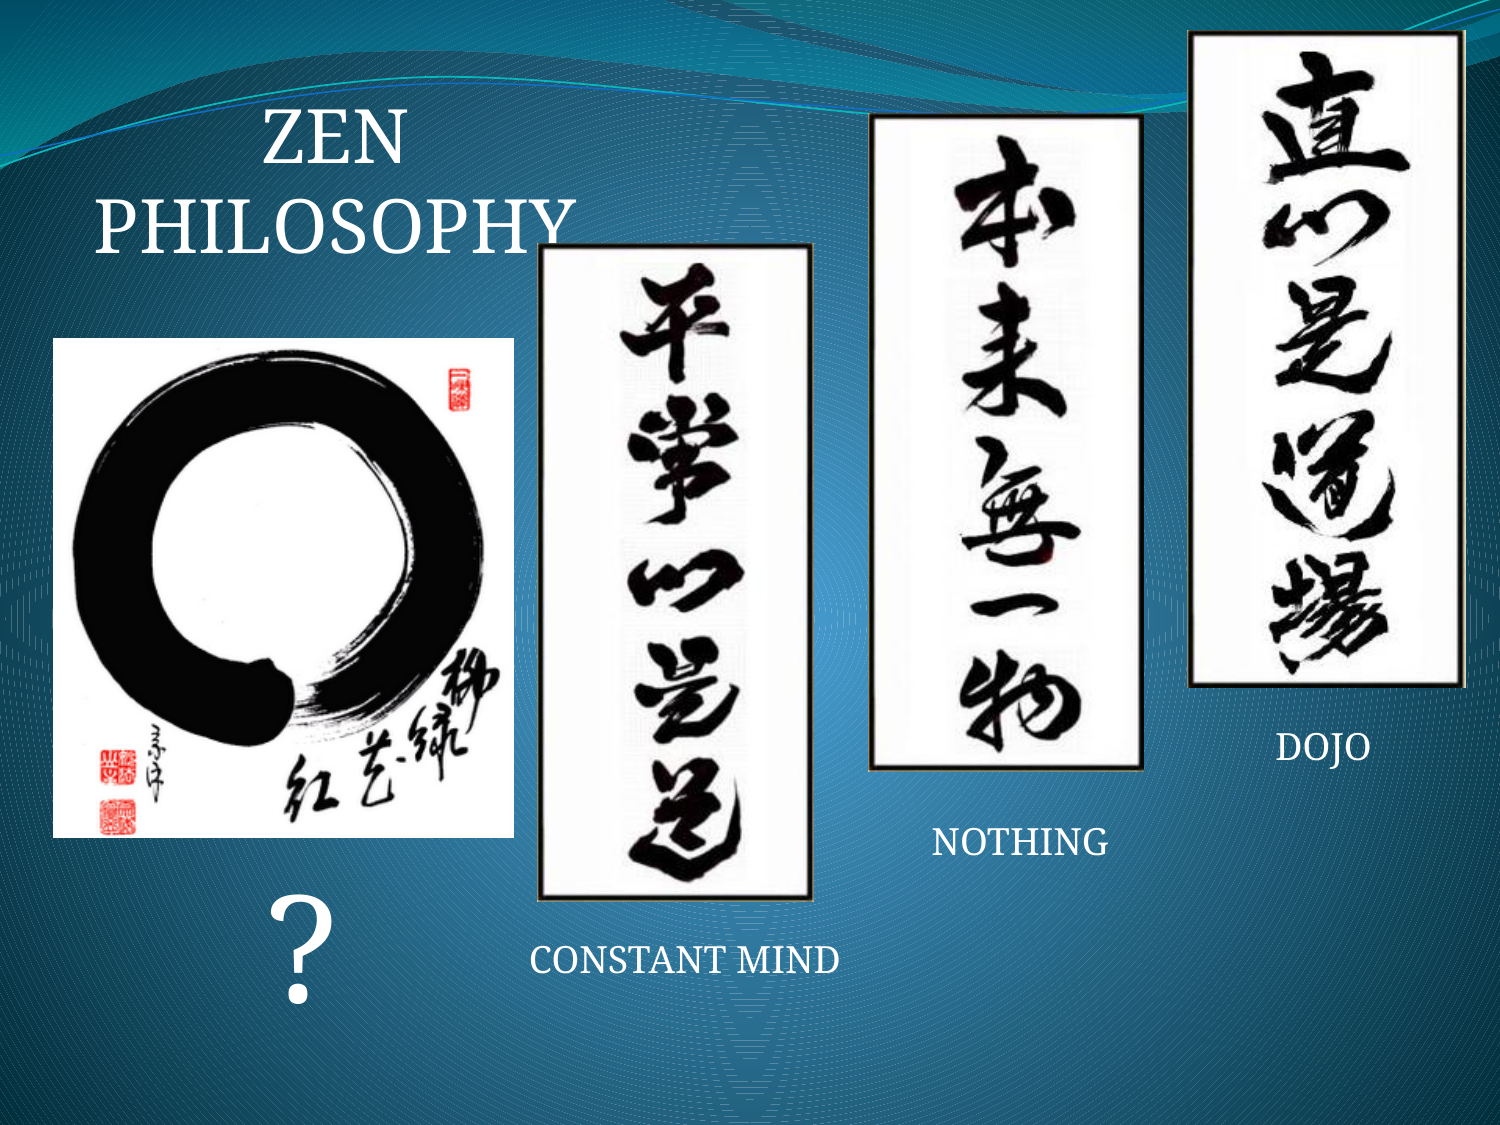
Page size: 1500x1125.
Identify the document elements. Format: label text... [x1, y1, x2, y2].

picture [52, 337, 515, 839]
text_box ? [251, 851, 353, 1041]
text_box NOTHING [916, 810, 1124, 871]
text_box DOJO [1260, 715, 1387, 776]
picture [1186, 28, 1466, 688]
text_box ZEN PHILOSOPHY [0, 0, 671, 366]
picture [867, 113, 1144, 772]
text_box CONSTANT MIND [513, 928, 856, 989]
picture [537, 243, 815, 902]
